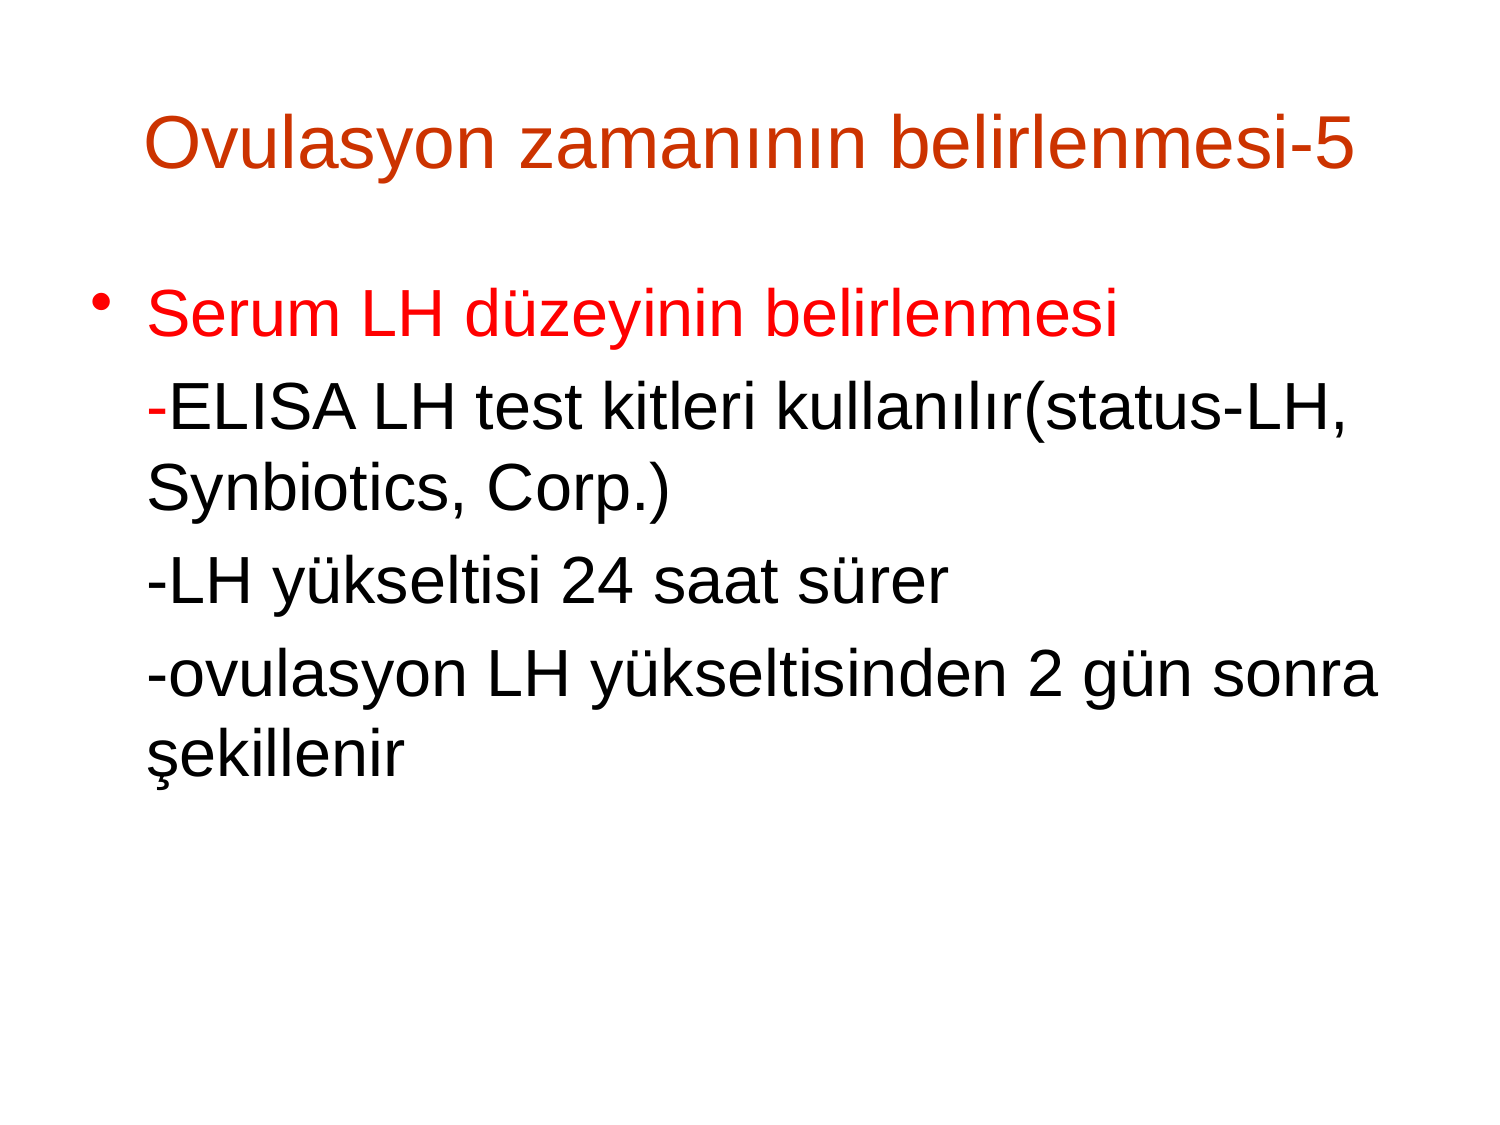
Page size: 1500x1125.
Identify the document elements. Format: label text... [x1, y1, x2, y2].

title Ovulasyon zamanının belirlenmesi-5 [74, 44, 1426, 233]
list Serum LH düzeyinin belirlenmesi -ELISA LH test kitleri kullanılır(status-LH, Synbiotics, Corp.) -LH yükseltisi 24 saat sürer -ovulasyon LH yükseltisinden 2 gün sonra şekillenir [74, 262, 1426, 1006]
